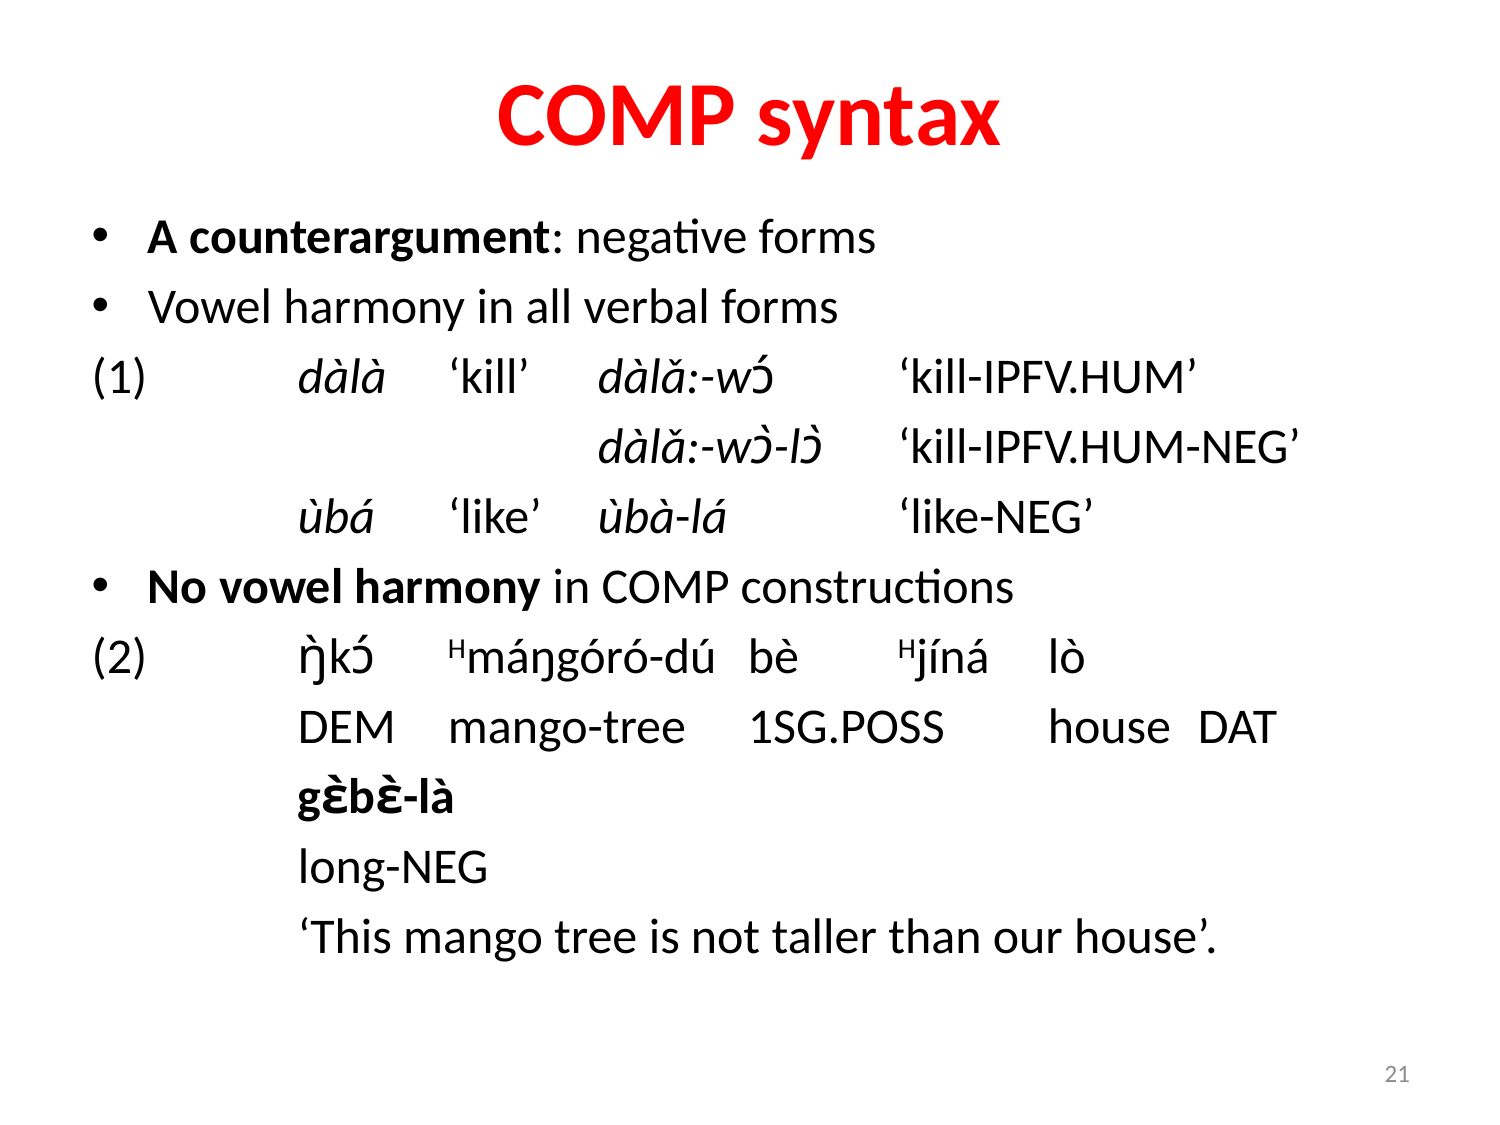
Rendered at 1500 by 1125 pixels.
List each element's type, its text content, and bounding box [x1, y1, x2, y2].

list A counterargument: negative forms Vowel harmony in all verbal forms (1) dàlà ‘kill’ dàlǎ:-wɔ́ ‘kill-IPFV.HUM’ dàlǎ:-wɔ̀-lɔ̀ ‘kill-IPFV.HUM-NEG’ ùbá ‘like’ ùbà-lá ‘like-NEG’ No vowel harmony in COMP constructions (2) ŋ̀kɔ́ Hmáŋgóró-dú bè Hjíná lò dem mango-tree 1sg.poss house dat gɛ̀bɛ̀-là long-neg ‘This mango tree is not taller than our house’. [76, 196, 1427, 998]
title COMP syntax [75, 45, 1425, 173]
slide_number 21 [1074, 1042, 1425, 1103]
